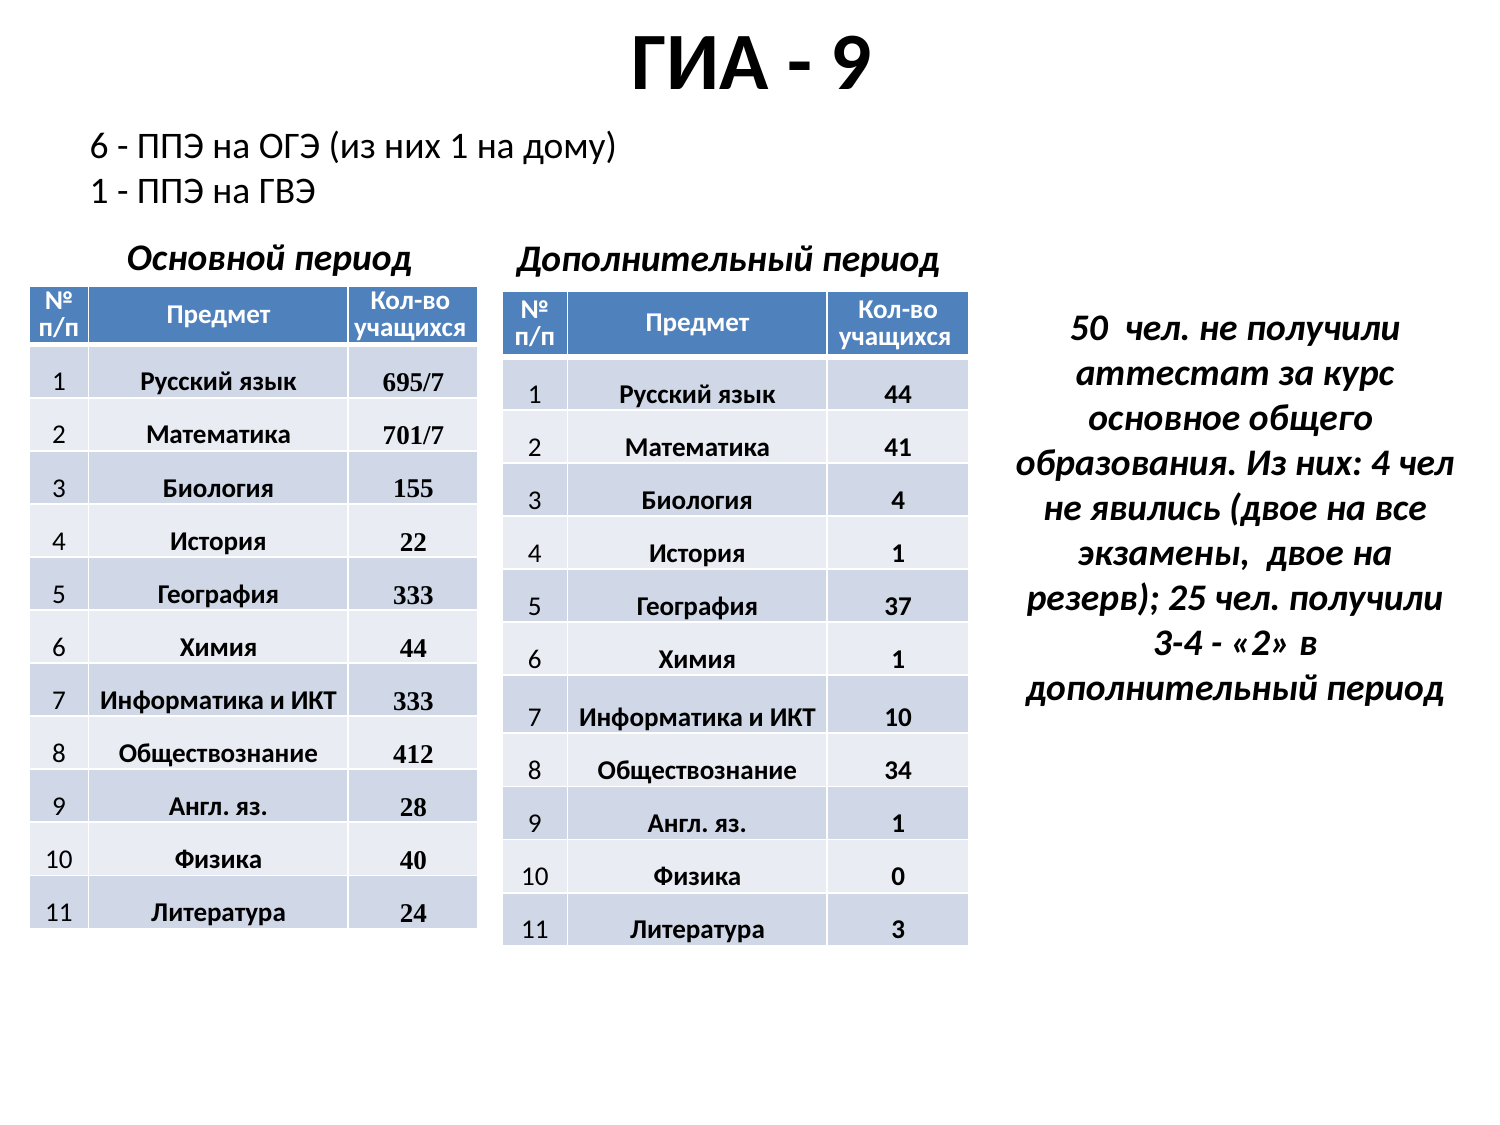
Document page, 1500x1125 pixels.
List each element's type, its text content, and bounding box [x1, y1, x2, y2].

title ГИА - 9 [76, 0, 1427, 114]
table_cell География [568, 570, 826, 621]
table_cell 10 [828, 676, 968, 732]
table_cell 11 [30, 876, 88, 928]
table_cell 155 [349, 452, 477, 503]
table_cell Информатика и ИКТ [89, 664, 347, 715]
text_box 6 - ППЭ на ОГЭ (из них 1 на дому) 1 - ППЭ на ГВЭ [74, 113, 1115, 219]
table_cell 3 [503, 464, 567, 515]
table_cell История [89, 505, 347, 556]
table_cell 5 [503, 570, 567, 621]
table_cell 22 [349, 505, 477, 556]
table_cell 41 [828, 411, 968, 462]
table_cell История [568, 517, 826, 568]
table_cell 44 [349, 611, 477, 662]
table_cell 37 [828, 570, 968, 621]
table_cell 2 [503, 411, 567, 462]
table_cell Обществознание [89, 717, 347, 768]
table_cell 701/7 [349, 399, 477, 450]
table_cell 695/7 [349, 347, 477, 397]
table_cell 3 [30, 452, 88, 503]
table_cell 1 [828, 787, 968, 839]
table_header № п/п [503, 292, 567, 354]
table_cell 0 [828, 840, 968, 892]
table_header Предмет [89, 287, 347, 342]
table_cell 7 [503, 676, 567, 732]
table_header Кол-во учащихся [828, 292, 968, 354]
text_box Дополнительный период [501, 226, 963, 287]
table_cell 7 [30, 664, 88, 715]
table_cell 11 [503, 894, 567, 945]
table_cell 4 [828, 464, 968, 515]
table_header № п/п [30, 287, 88, 342]
table_cell 333 [349, 558, 477, 609]
table_cell 1 [828, 623, 968, 674]
table_cell 1 [30, 347, 88, 397]
table_cell Русский язык [89, 347, 347, 397]
table_cell 9 [503, 787, 567, 839]
table_cell 5 [30, 558, 88, 609]
table_cell 333 [349, 664, 477, 715]
table_cell Биология [89, 452, 347, 503]
table_cell 6 [30, 611, 88, 662]
table_cell 2 [30, 399, 88, 450]
table_cell 6 [503, 623, 567, 674]
table_cell Англ. яз. [89, 770, 347, 821]
table_cell 1 [503, 360, 567, 409]
table_cell 9 [30, 770, 88, 821]
table_cell Информатика и ИКТ [568, 676, 826, 732]
table_cell Обществознание [568, 734, 826, 786]
table_cell Литература [568, 894, 826, 945]
text_box 50 чел. не получили аттестат за курс основное общего образования. Из них: 4 чел не явились (двое на все экзамены, двое на резерв); 25 чел. получили 3-4 - «2» в дополнительный период [995, 295, 1475, 716]
table_cell 412 [349, 717, 477, 768]
table_cell География [89, 558, 347, 609]
table_cell 8 [30, 717, 88, 768]
table_cell 24 [349, 876, 477, 928]
table_cell Физика [89, 823, 347, 875]
table_header Кол-во учащихся [349, 287, 477, 342]
table_cell Математика [568, 411, 826, 462]
table_cell Литература [89, 876, 347, 928]
table_cell 1 [828, 517, 968, 568]
table_cell 3 [828, 894, 968, 945]
table_cell 34 [828, 734, 968, 786]
table_cell 40 [349, 823, 477, 875]
table_cell 4 [503, 517, 567, 568]
table_cell 4 [30, 505, 88, 556]
table_cell Русский язык [568, 360, 826, 409]
table_header Предмет [568, 292, 826, 354]
table_cell Англ. яз. [568, 787, 826, 839]
table_cell Математика [89, 399, 347, 450]
table_cell Химия [89, 611, 347, 662]
table_cell 28 [349, 770, 477, 821]
table_cell Физика [568, 840, 826, 892]
table_cell Химия [568, 623, 826, 674]
table_cell 10 [30, 823, 88, 875]
table_cell 10 [503, 840, 567, 892]
text_box Основной период [112, 226, 443, 286]
table_cell 8 [503, 734, 567, 786]
table_cell Биология [568, 464, 826, 515]
table_cell 44 [828, 360, 968, 409]
